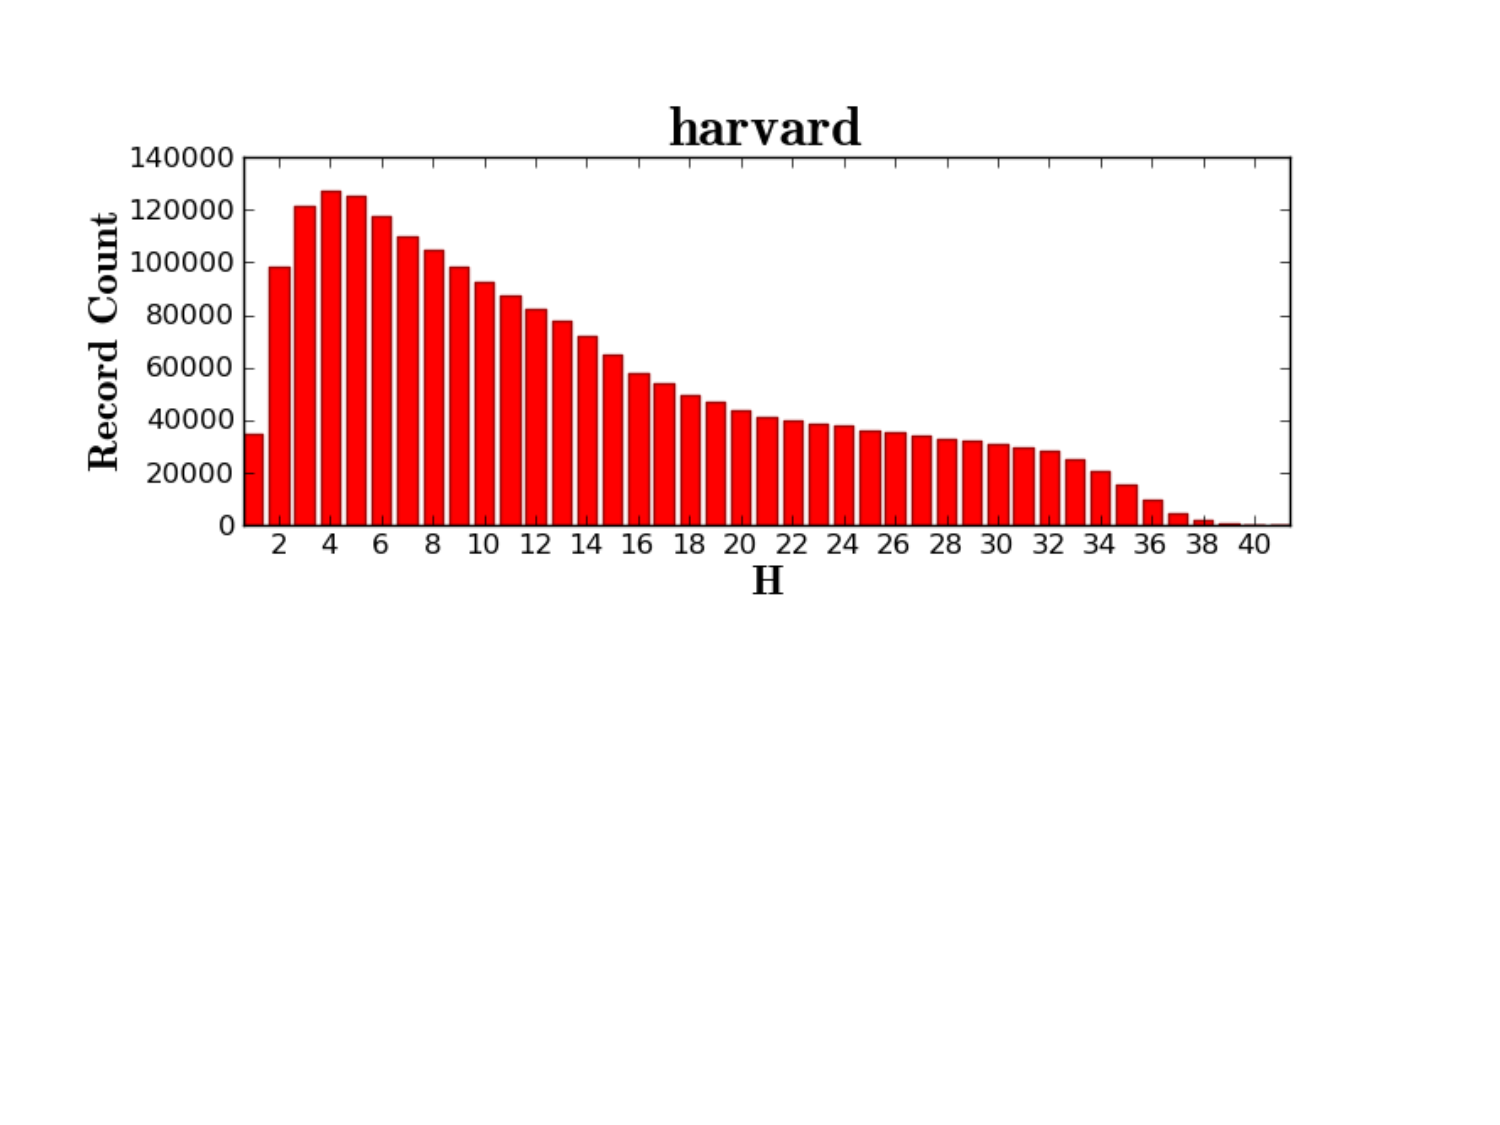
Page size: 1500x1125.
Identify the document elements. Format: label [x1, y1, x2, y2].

picture [74, 56, 1426, 1069]
